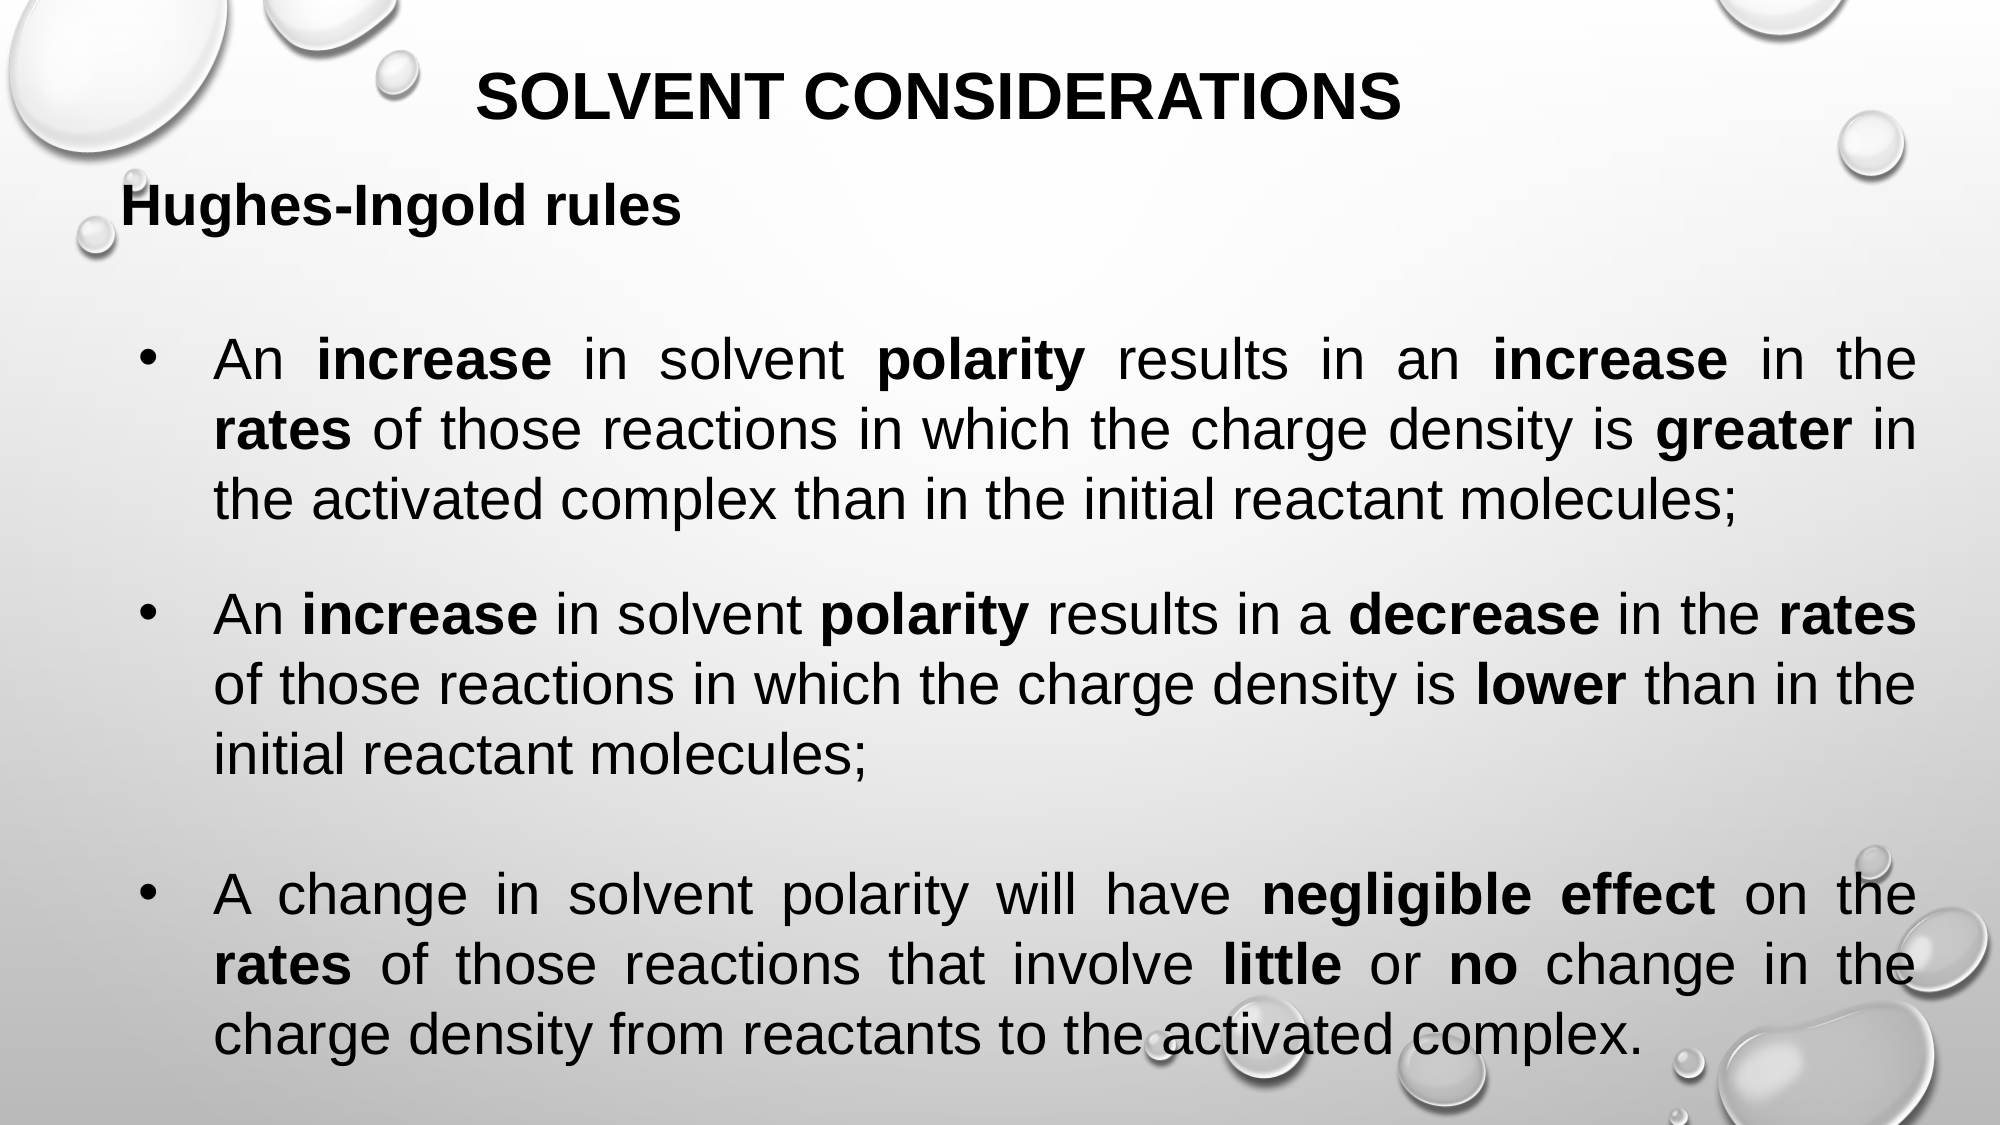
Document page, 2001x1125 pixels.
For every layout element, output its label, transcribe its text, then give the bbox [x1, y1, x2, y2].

text_box Hughes-Ingold rules [105, 159, 1903, 245]
picture [0, 0, 2000, 1125]
text_box An increase in solvent polarity results in an increase in the rates of those reactions in which the charge density is greater in the activated complex than in the initial reactant molecules; An increase in solvent polarity results in a decrease in the rates of those reactions in which the charge density is lower than in the initial reactant molecules; A change in solvent polarity will have negligible effect on the rates of those reactions that involve little or no change in the charge density from reactants to the activated complex. [124, 313, 1933, 1074]
text_box SOLVENT CONSIDERATIONS [313, 45, 1566, 140]
